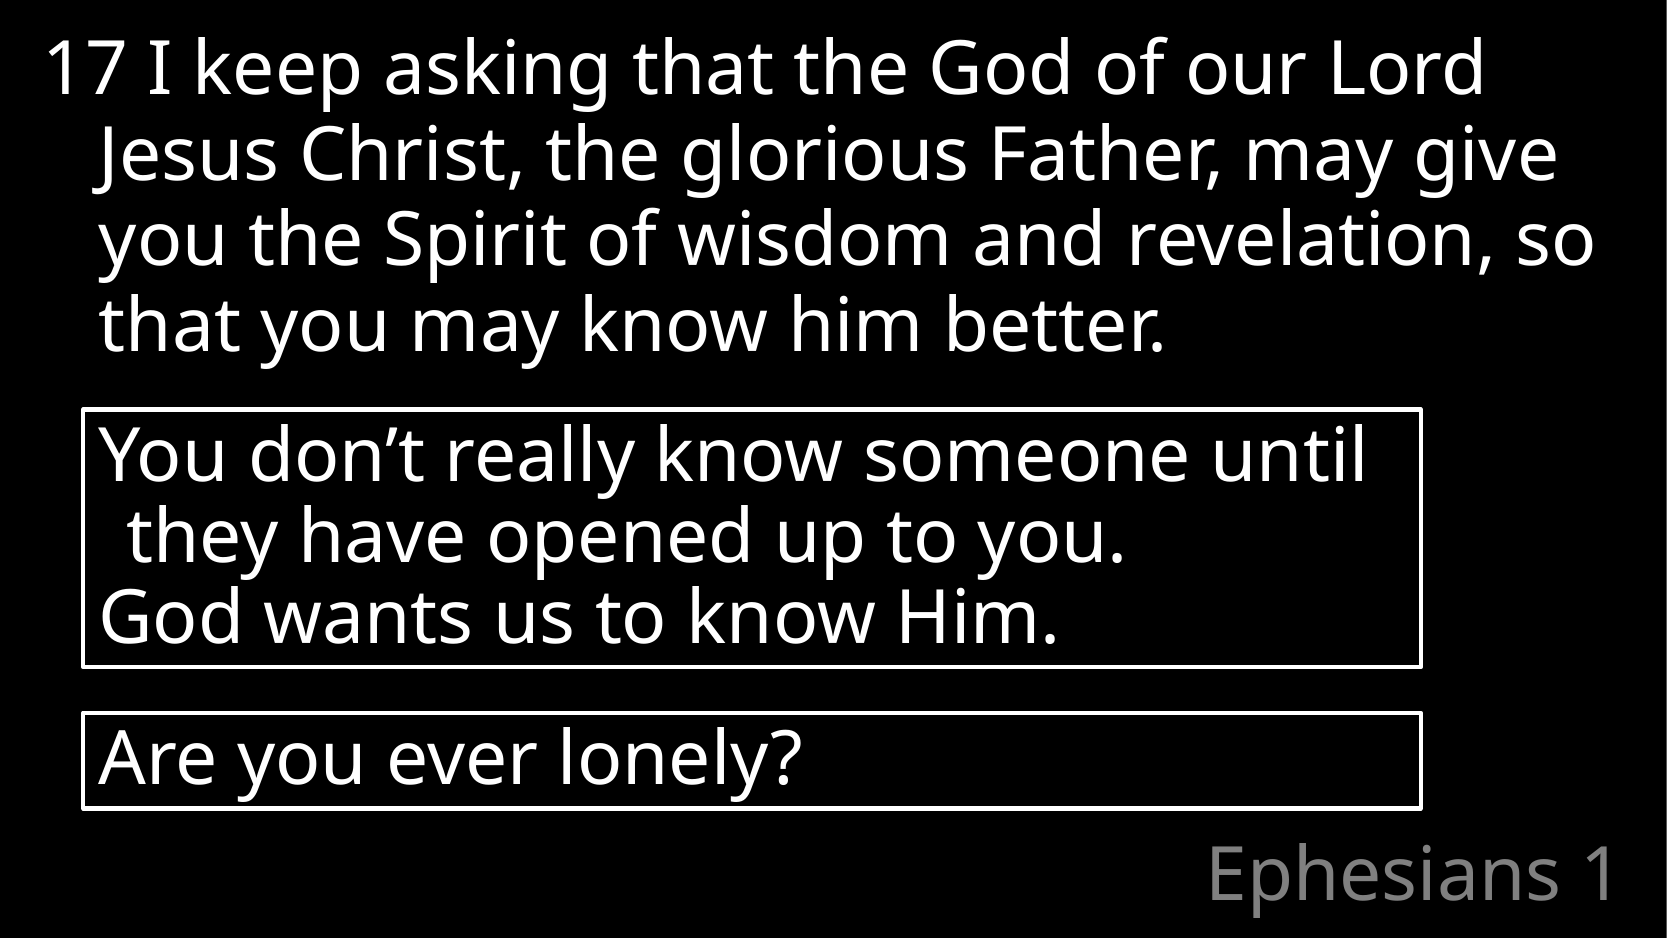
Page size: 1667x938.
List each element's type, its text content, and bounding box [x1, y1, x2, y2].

title Ephesians 1 [1058, 834, 1640, 923]
list 17 I keep asking that the God of our Lord Jesus Christ, the glorious Father, may give you the Spirit of wisdom and revelation, so that you may know him better. [27, 18, 1640, 813]
text_box You don’t really know someone until they have opened up to you. God wants us to know Him. [83, 409, 1421, 668]
text_box Are you ever lonely? [83, 712, 1421, 809]
